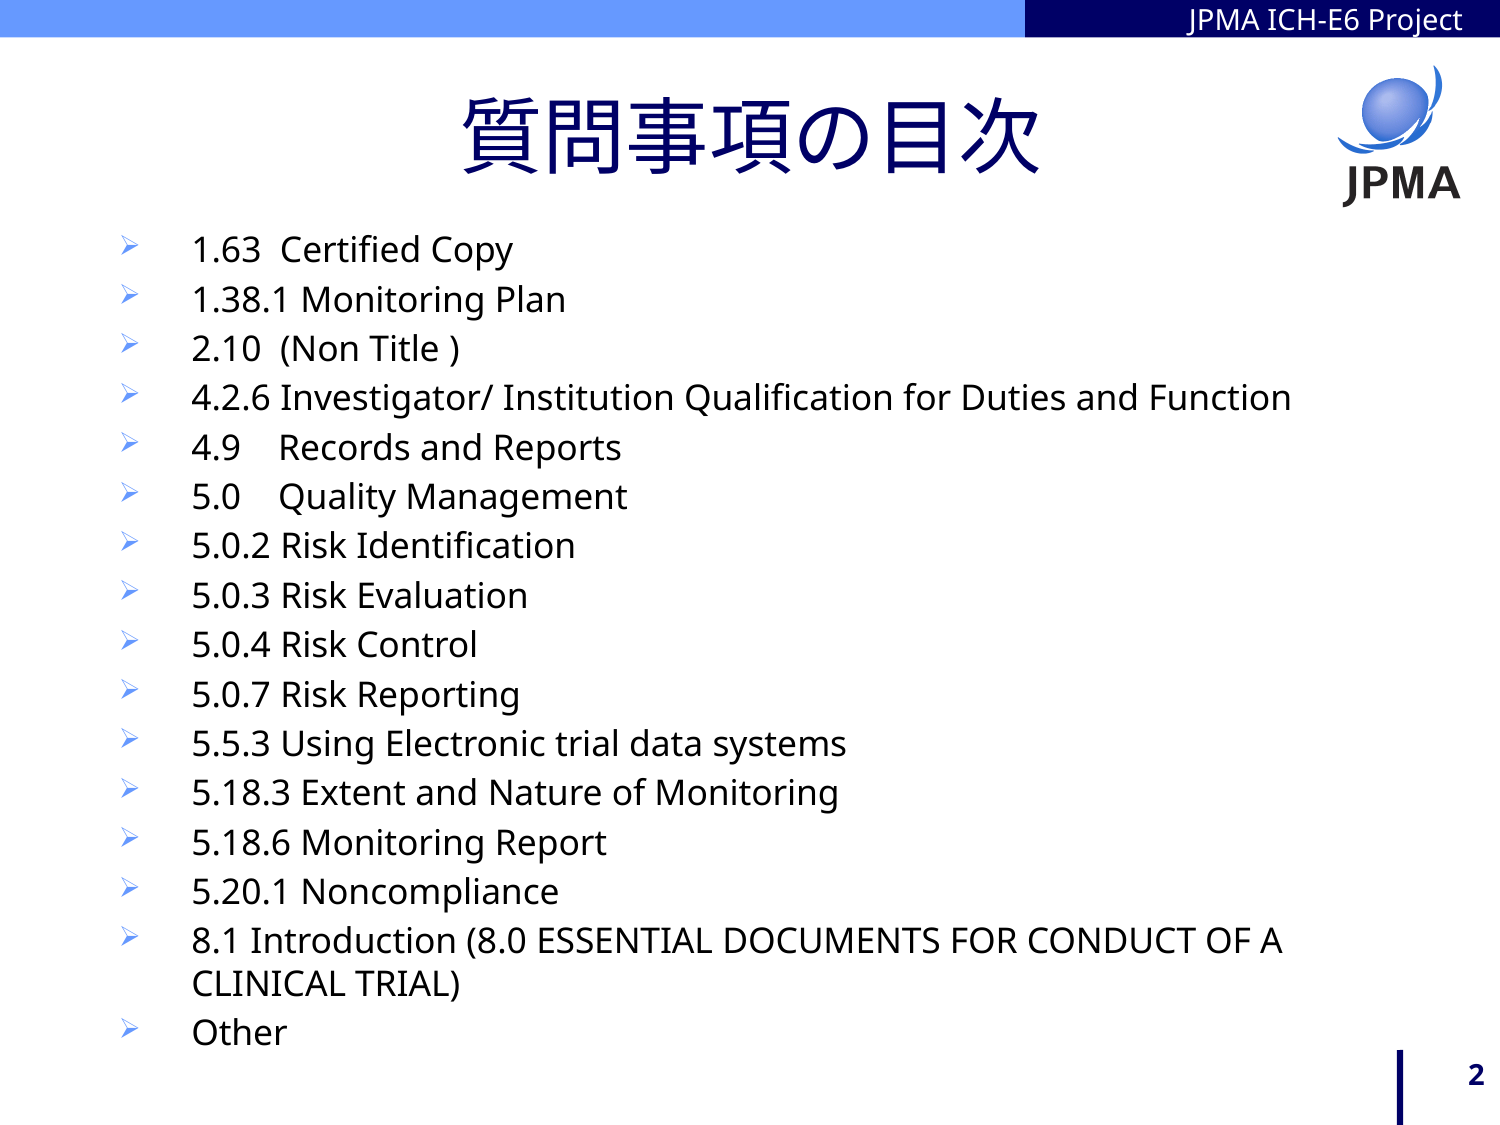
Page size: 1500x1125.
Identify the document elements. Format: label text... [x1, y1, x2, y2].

text_box 2 [1187, 1048, 1500, 1124]
title 質問事項の目次 [103, 60, 1323, 209]
picture [1328, 54, 1481, 209]
list 1.63 Certified Copy 1.38.1 Monitoring Plan 2.10 (Non Title ) 4.2.6 Investigator/ Institution Qualification for Duties and Function 4.9 Records and Reports 5.0 Quality Management 5.0.2 Risk Identification 5.0.3 Risk Evaluation 5.0.4 Risk Control 5.0.7 Risk Reporting 5.5.3 Using Electronic trial data systems 5.18.3 Extent and Nature of Monitoring 5.18.6 Monitoring Report 5.20.1 Noncompliance 8.1 Introduction (8.0 ESSENTIAL DOCUMENTS FOR CONDUCT OF A CLINICAL TRIAL) Other [103, 219, 1398, 1071]
